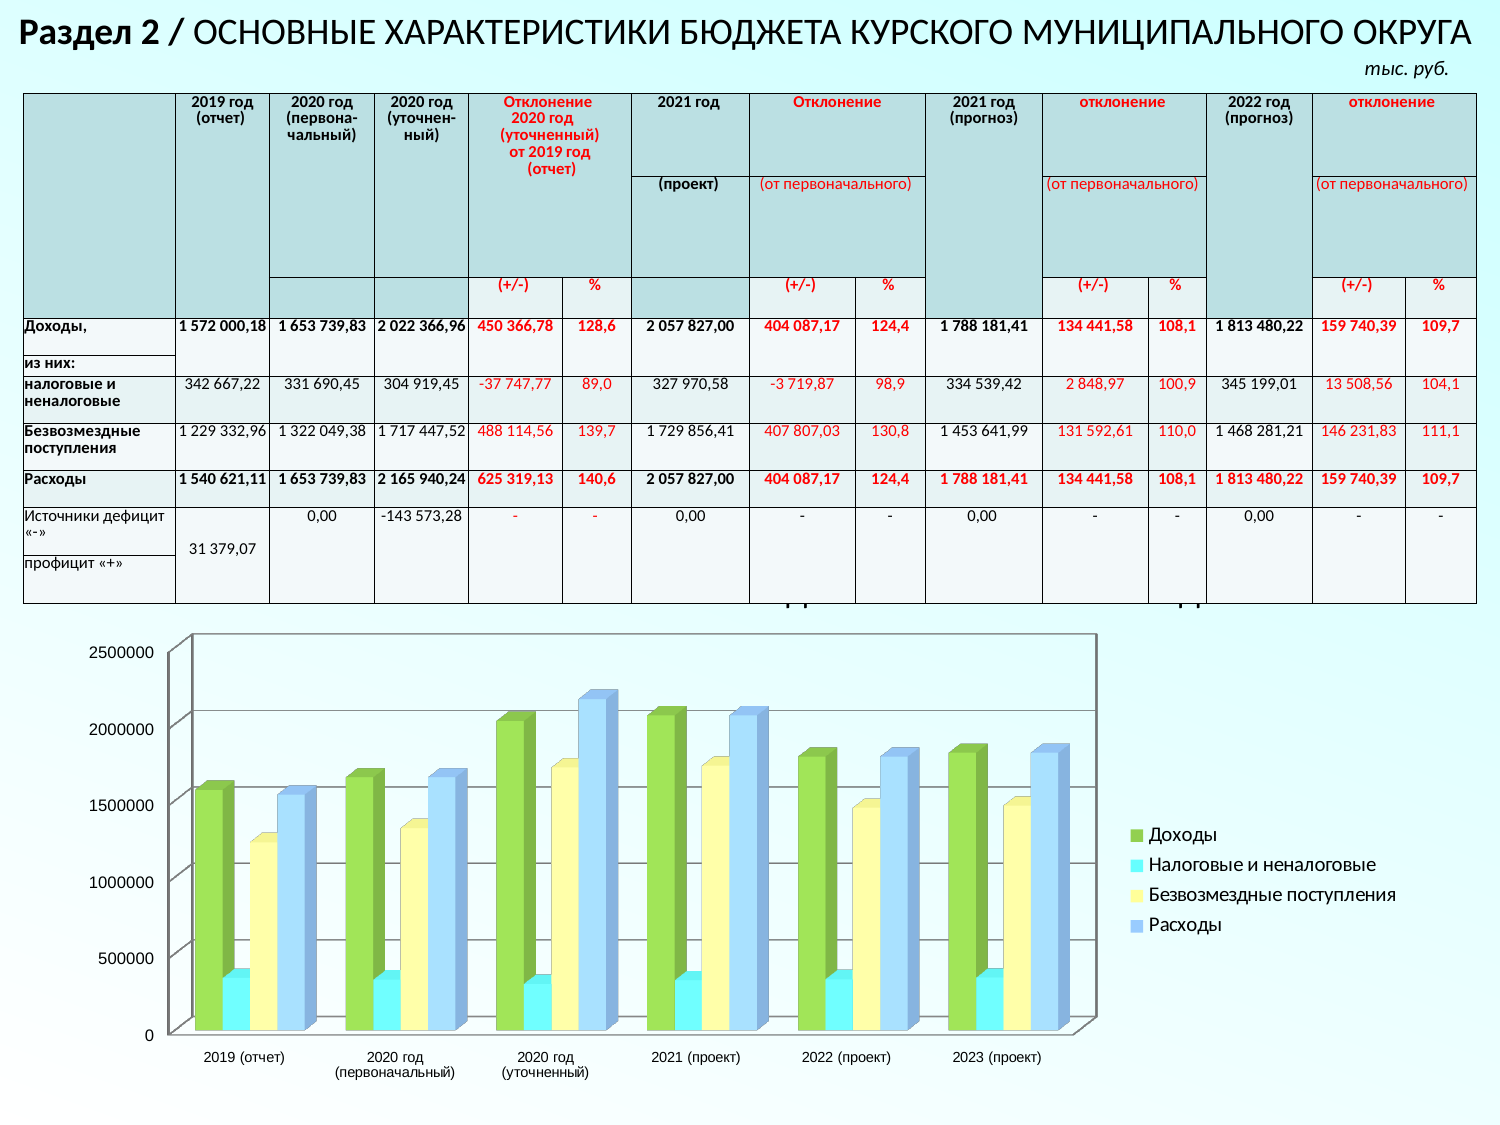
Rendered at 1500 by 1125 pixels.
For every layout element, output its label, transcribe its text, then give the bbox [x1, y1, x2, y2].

table_cell 1 653 739,83 [270, 471, 374, 507]
table_cell 1 717 447,52 [375, 424, 468, 470]
table_cell -143 573,28 [375, 508, 468, 603]
table_cell 109,7 [1406, 471, 1476, 507]
table_cell -37 747,77 [469, 377, 562, 423]
table_cell 1 468 281,21 [1207, 424, 1312, 470]
table_cell 108,1 [1149, 319, 1206, 376]
table_cell 1 322 049,38 [270, 424, 374, 470]
table_header 2021 год [632, 94, 749, 176]
table_cell 89,0 [563, 377, 631, 423]
table_cell Доходы, [24, 319, 175, 355]
table_cell 1 813 480,22 [1207, 319, 1312, 376]
table_cell 128,6 [563, 319, 631, 376]
table_cell 342 667,22 [176, 377, 269, 423]
table_cell 159 740,39 [1313, 319, 1405, 376]
table_cell 1 453 641,99 [926, 424, 1042, 470]
table_cell [632, 278, 749, 318]
table_cell 345 199,01 [1207, 377, 1312, 423]
table_cell - [1313, 508, 1405, 603]
table_cell 139,7 [563, 424, 631, 470]
table_cell 2 848,97 [1043, 377, 1148, 423]
table_cell 2 165 940,24 [375, 471, 468, 507]
table_cell 0,00 [632, 508, 749, 603]
table_cell 2 022 366,96 [375, 319, 468, 376]
table_cell % [1149, 278, 1206, 318]
table_cell 404 087,17 [750, 471, 855, 507]
table_cell 98,9 [856, 377, 925, 423]
table_header 2020 год (уточнен-ный) [375, 94, 468, 277]
table_cell % [1406, 278, 1476, 318]
table_cell 159 740,39 [1313, 471, 1405, 507]
table_cell 110,0 [1149, 424, 1206, 470]
table_cell - [1149, 508, 1206, 603]
table_cell 2 057 827,00 [632, 319, 749, 376]
table_header Отклонение [750, 94, 925, 176]
table_cell налоговые и неналоговые [24, 377, 175, 423]
table_cell Расходы [24, 471, 175, 507]
table_cell 450 366,78 [469, 319, 562, 376]
table_cell 304 919,45 [375, 377, 468, 423]
table_cell (от первоначального) [750, 177, 925, 277]
table_header [24, 94, 175, 318]
text_box ОСНОВНЫЕ ПАРАМЕТРЫ ПРОЕКТА БЮДЖЕТА В СРАВНЕНИИ ПО ГОДАМ [0, 562, 1500, 618]
table_cell (+/-) [1043, 278, 1148, 318]
table_cell (+/-) [750, 278, 855, 318]
table_cell 2 057 827,00 [632, 471, 749, 507]
text_box тыс. руб. [1288, 46, 1500, 87]
table_header Отклонение 2020 год (уточненный) от 2019 год (отчет) [469, 94, 631, 277]
table_cell 140,6 [563, 471, 631, 507]
table_cell 111,1 [1406, 424, 1476, 470]
table_cell 404 087,17 [750, 319, 855, 376]
table_cell 1 788 181,41 [926, 319, 1042, 376]
table_header 2020 год (первона- чальный) [270, 94, 374, 277]
table_cell -3 719,87 [750, 377, 855, 423]
table_cell 100,9 [1149, 377, 1206, 423]
table_cell профицит «+» [24, 556, 175, 603]
table_cell 407 807,03 [750, 424, 855, 470]
table_cell 134 441,58 [1043, 471, 1148, 507]
table_cell 625 319,13 [469, 471, 562, 507]
table_cell 327 970,58 [632, 377, 749, 423]
table_cell 104,1 [1406, 377, 1476, 423]
table_cell (от первоначального) [1043, 177, 1206, 277]
table_cell 124,4 [856, 471, 925, 507]
table_cell 131 592,61 [1043, 424, 1148, 470]
table_cell 130,8 [856, 424, 925, 470]
table_cell - [856, 508, 925, 603]
table_cell 108,1 [1149, 471, 1206, 507]
table_cell 1 572 000,18 [176, 319, 269, 376]
table_cell - [1406, 508, 1476, 603]
table_cell 1 729 856,41 [632, 424, 749, 470]
table_cell [270, 278, 374, 318]
table_cell (+/-) [469, 278, 562, 318]
table_cell - [469, 508, 562, 603]
chart [46, 620, 1442, 1125]
table_cell 331 690,45 [270, 377, 374, 423]
table_header 2022 год (прогноз) [1207, 94, 1312, 318]
table_cell 0,00 [926, 508, 1042, 603]
table_header 2019 год (отчет) [176, 94, 269, 318]
table_cell (проект) [632, 177, 749, 277]
table_cell 334 539,42 [926, 377, 1042, 423]
table_cell - [1043, 508, 1148, 603]
table_cell Источники дефицит «-» [24, 508, 175, 555]
table_cell % [563, 278, 631, 318]
table_cell 134 441,58 [1043, 319, 1148, 376]
table_cell - [563, 508, 631, 603]
table_cell 488 114,56 [469, 424, 562, 470]
table_cell 0,00 [1207, 508, 1312, 603]
table_cell 1 788 181,41 [926, 471, 1042, 507]
table_cell 146 231,83 [1313, 424, 1405, 470]
table_cell 13 508,56 [1313, 377, 1405, 423]
table_cell 1 813 480,22 [1207, 471, 1312, 507]
table_cell 1 653 739,83 [270, 319, 374, 376]
table_header отклонение [1313, 94, 1476, 176]
table_header отклонение [1043, 94, 1206, 176]
table_cell 1 229 332,96 [176, 424, 269, 470]
table_cell 1 540 621,11 [176, 471, 269, 507]
table_cell - [750, 508, 855, 603]
table_cell 109,7 [1406, 319, 1476, 376]
table_header 2021 год (прогноз) [926, 94, 1042, 318]
table_cell [375, 278, 468, 318]
table_cell 31 379,07 [176, 508, 269, 603]
table_cell 124,4 [856, 319, 925, 376]
table_cell Безвозмездные поступления [24, 424, 175, 470]
table_cell (от первоначального) [1313, 177, 1476, 277]
table_cell 0,00 [270, 508, 374, 603]
table_cell (+/-) [1313, 278, 1405, 318]
table_cell % [856, 278, 925, 318]
text_box Раздел 2 / ОСНОВНЫЕ ХАРАКТЕРИСТИКИ БЮДЖЕТА КУРСКОГО МУНИЦИПАЛЬНОГО ОКРУГА [0, 0, 1500, 60]
table_cell из них: [24, 356, 175, 376]
